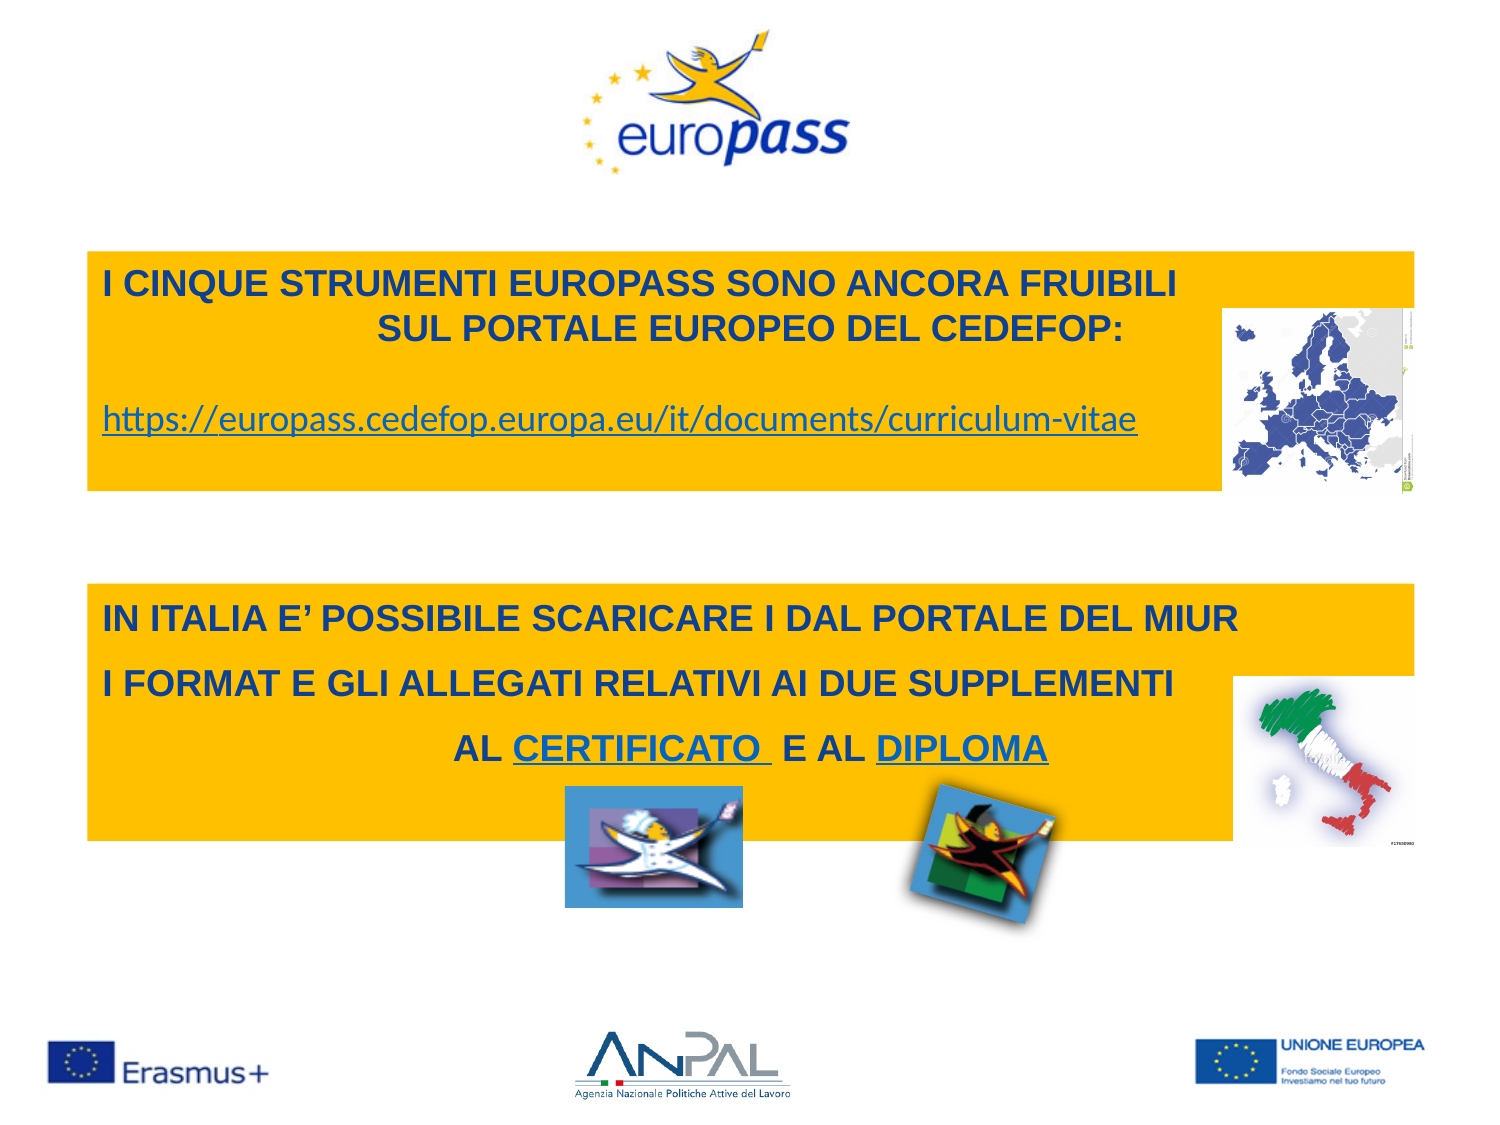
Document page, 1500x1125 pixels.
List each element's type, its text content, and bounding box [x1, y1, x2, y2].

picture [1233, 675, 1416, 847]
picture [564, 785, 744, 908]
text_box IN ITALIA E’ POSSIBILE SCARICARE I DAL PORTALE DEL MIUR I FORMAT E GLI ALLEGATI RELATIVI AI DUE SUPPLEMENTI AL CERTIFICATO E AL DIPLOMA [87, 583, 1415, 841]
picture [1222, 308, 1415, 495]
text_box I CINQUE STRUMENTI EUROPASS SONO ANCORA FRUIBILI SUL PORTALE EUROPEO DEL CEDEFOP: https://europass.cedefop.europa.eu/it/documents/curriculum-vitae [87, 251, 1415, 492]
picture [922, 797, 1043, 910]
picture [564, 1019, 802, 1105]
picture [1189, 1019, 1427, 1106]
picture [582, 29, 850, 175]
picture [34, 1029, 281, 1096]
